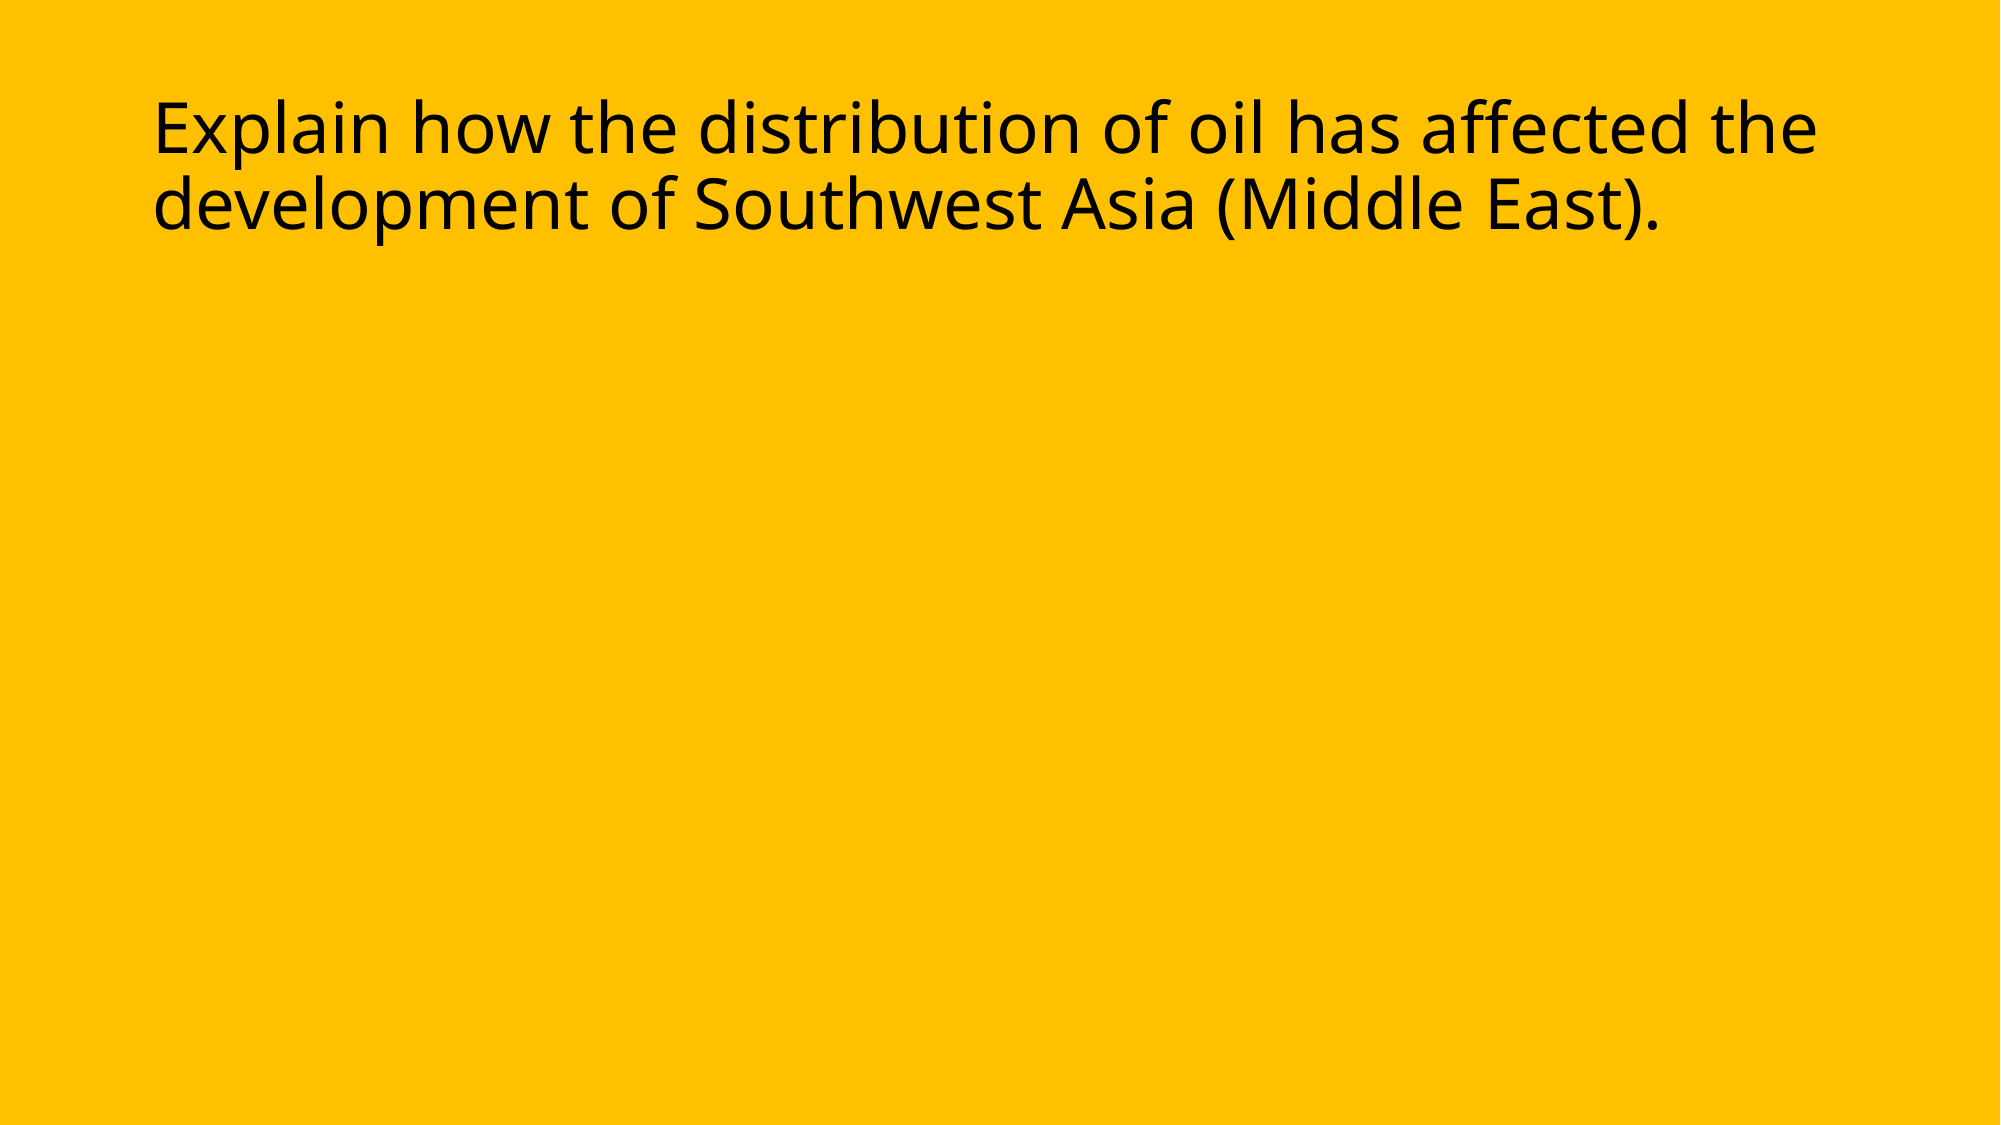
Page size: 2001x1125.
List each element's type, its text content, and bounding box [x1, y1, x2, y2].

title Explain how the distribution of oil has affected the development of Southwest Asia (Middle East). [137, 59, 1863, 278]
